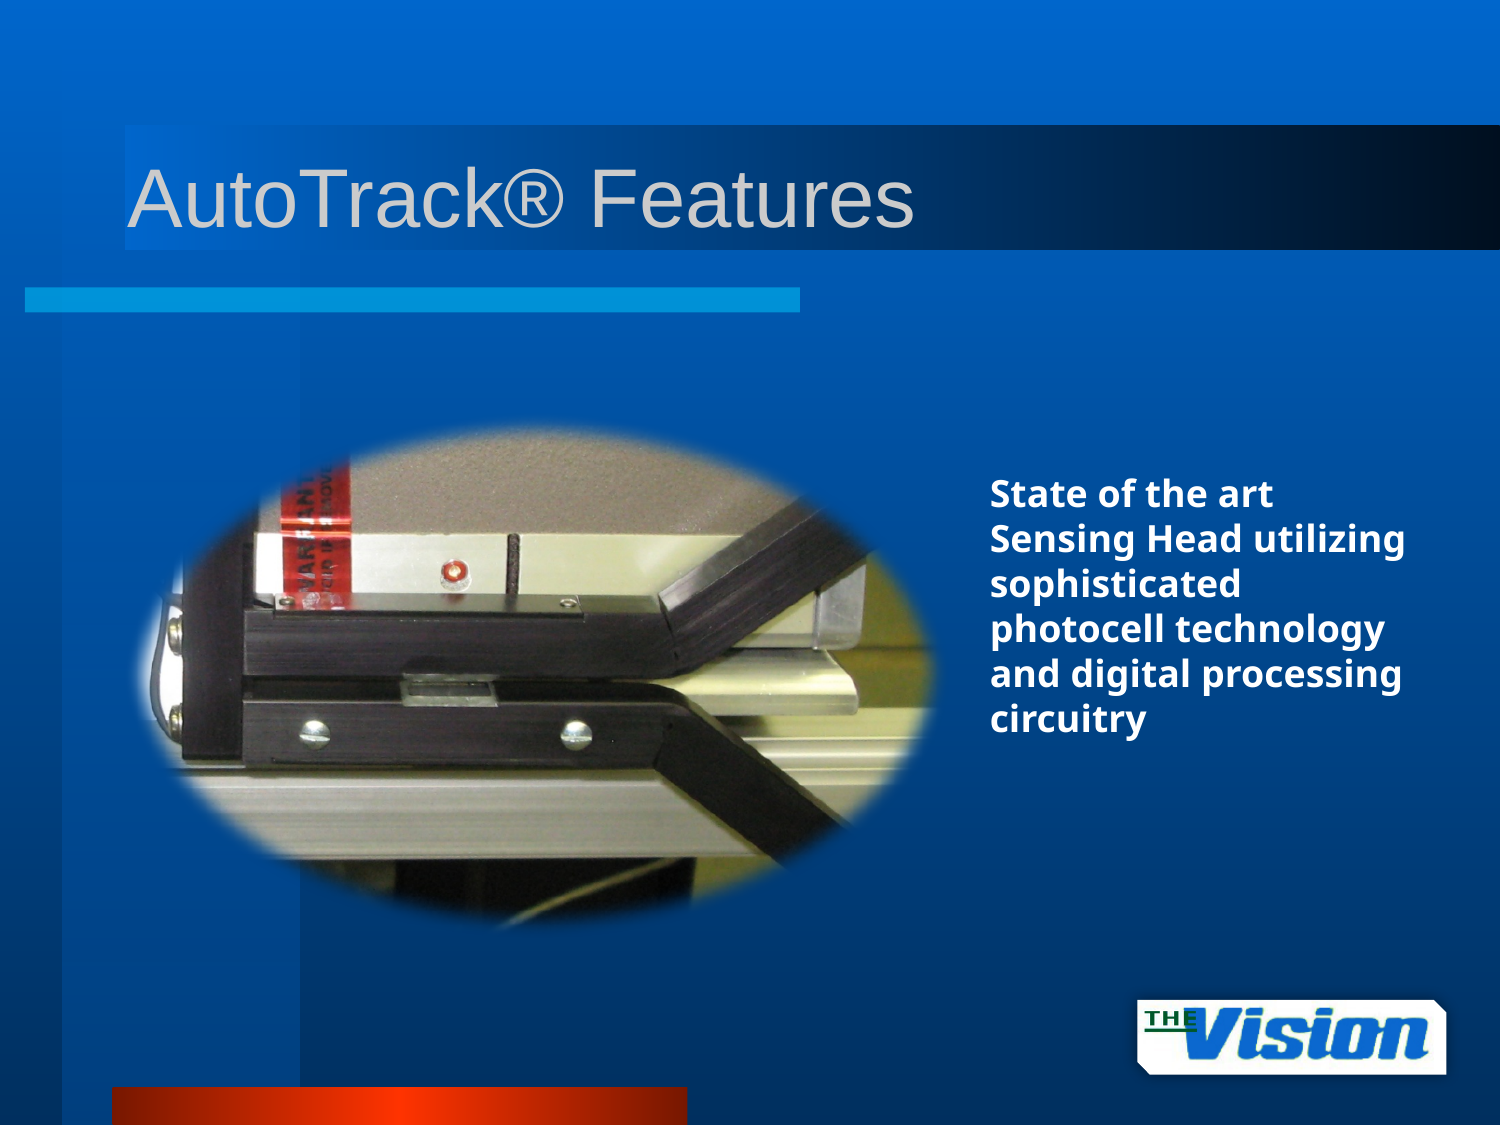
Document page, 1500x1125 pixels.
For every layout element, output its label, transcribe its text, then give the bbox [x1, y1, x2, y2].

picture [124, 412, 950, 938]
picture [1137, 999, 1447, 1075]
title AutoTrack® Features [112, 99, 1388, 288]
text_box State of the art Sensing Head utilizing sophisticated photocell technology and digital processing circuitry [974, 462, 1425, 748]
